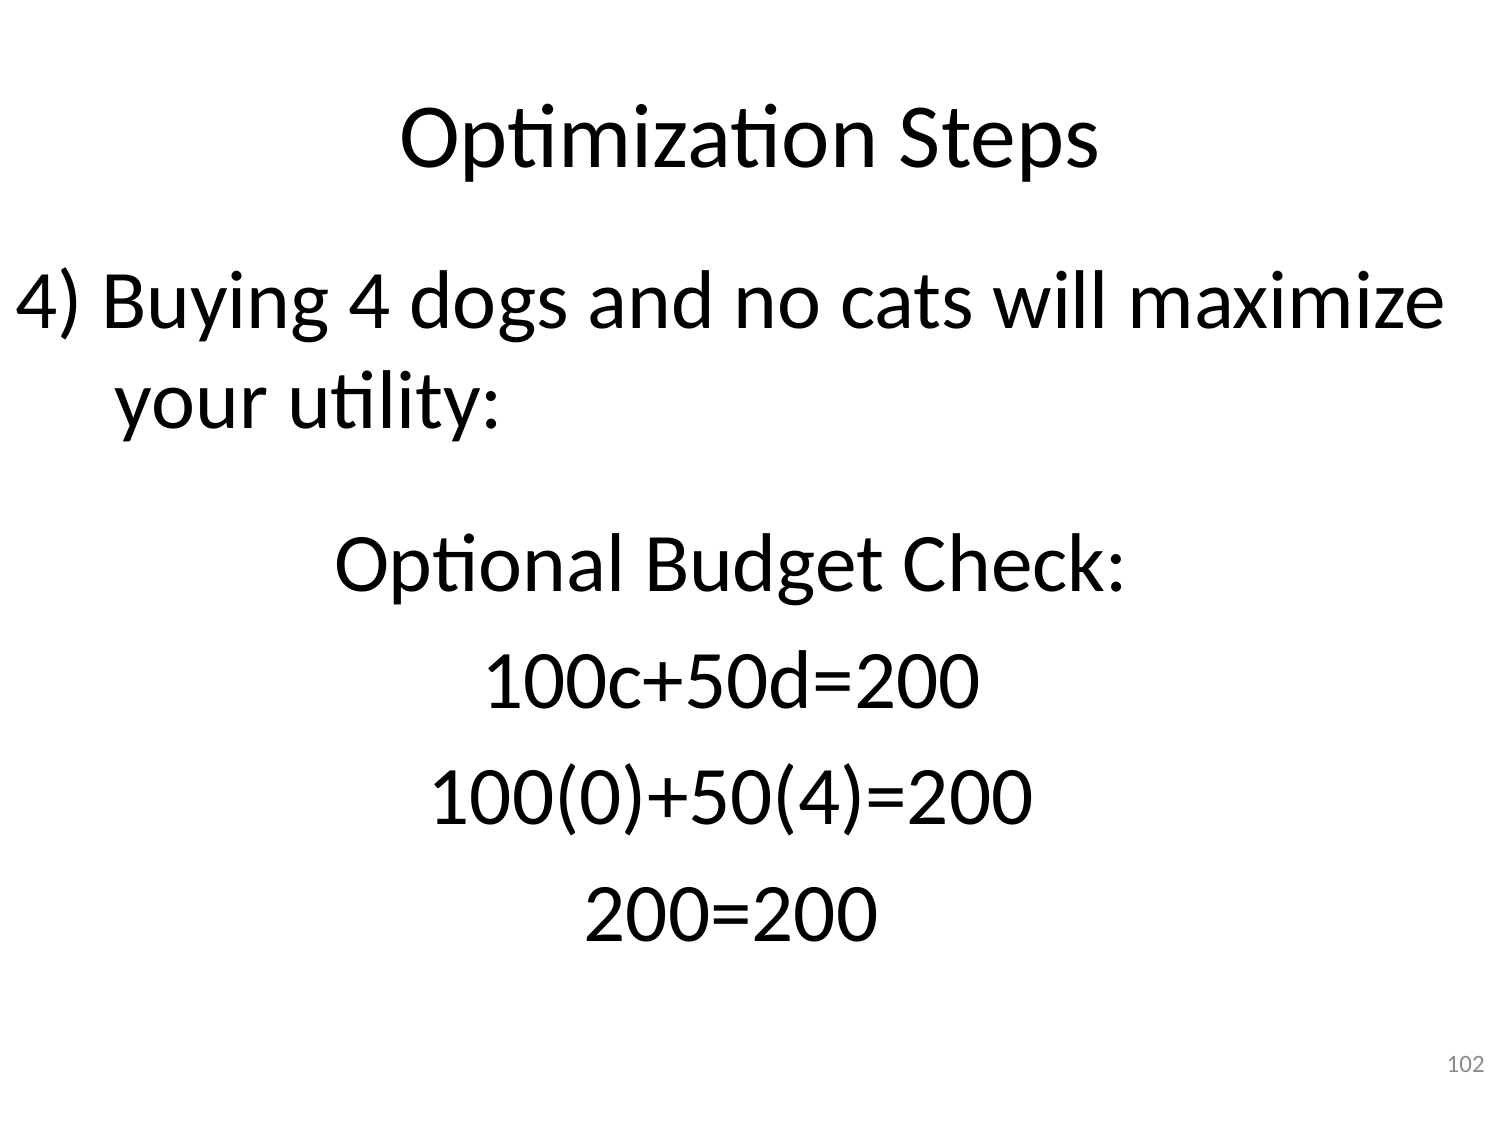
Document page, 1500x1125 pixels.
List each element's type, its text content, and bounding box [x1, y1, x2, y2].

list 4) Buying 4 dogs and no cats will maximize your utility: Optional Budget Check: 100c+50d=200 100(0)+50(4)=200 200=200 [0, 237, 1463, 1125]
slide_number 102 [1187, 1025, 1500, 1100]
title Optimization Steps [75, 37, 1425, 225]
